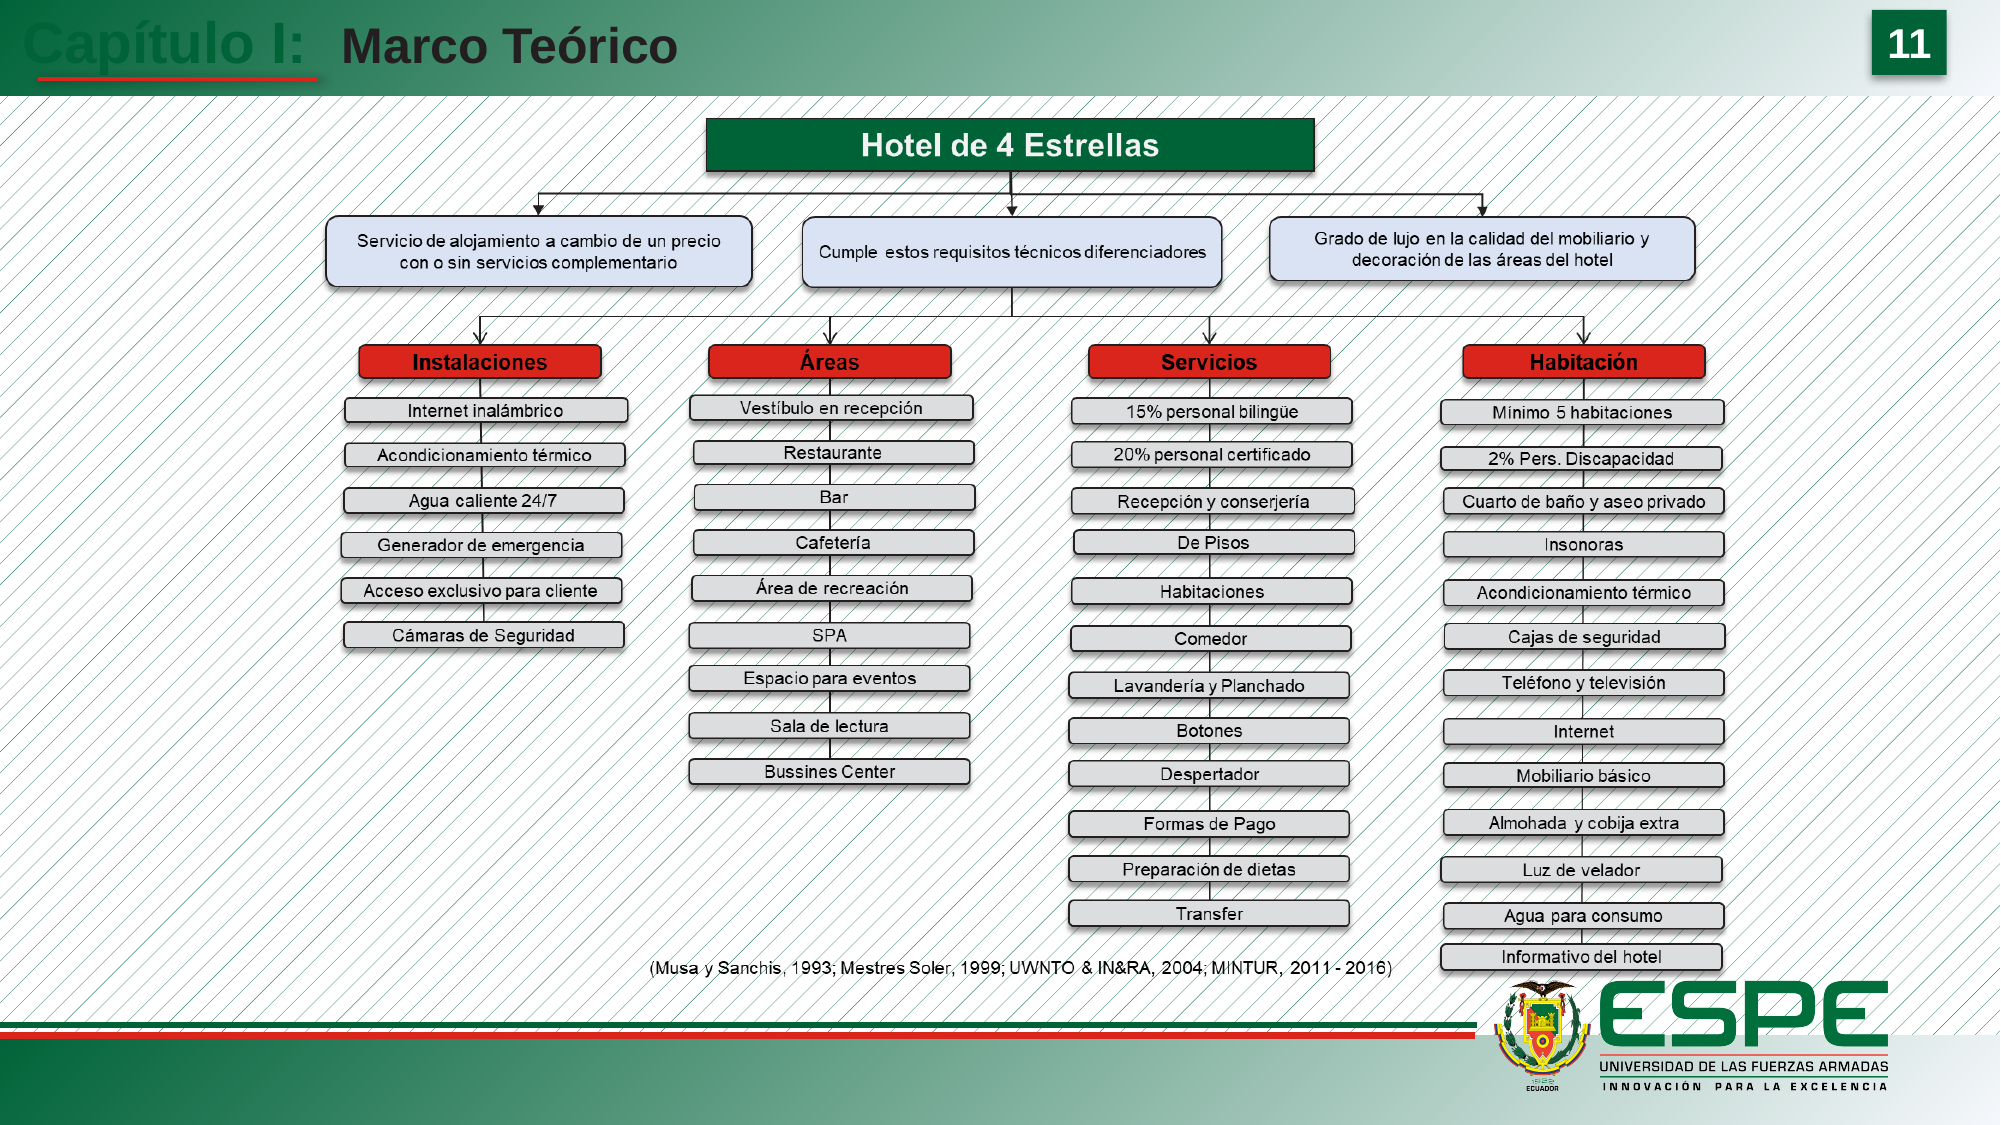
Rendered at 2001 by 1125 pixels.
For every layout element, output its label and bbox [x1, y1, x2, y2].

text_box [0, 1035, 2000, 1125]
picture [317, 112, 1888, 1091]
text_box [6, 5, 1947, 82]
text_box [0, 0, 2000, 97]
